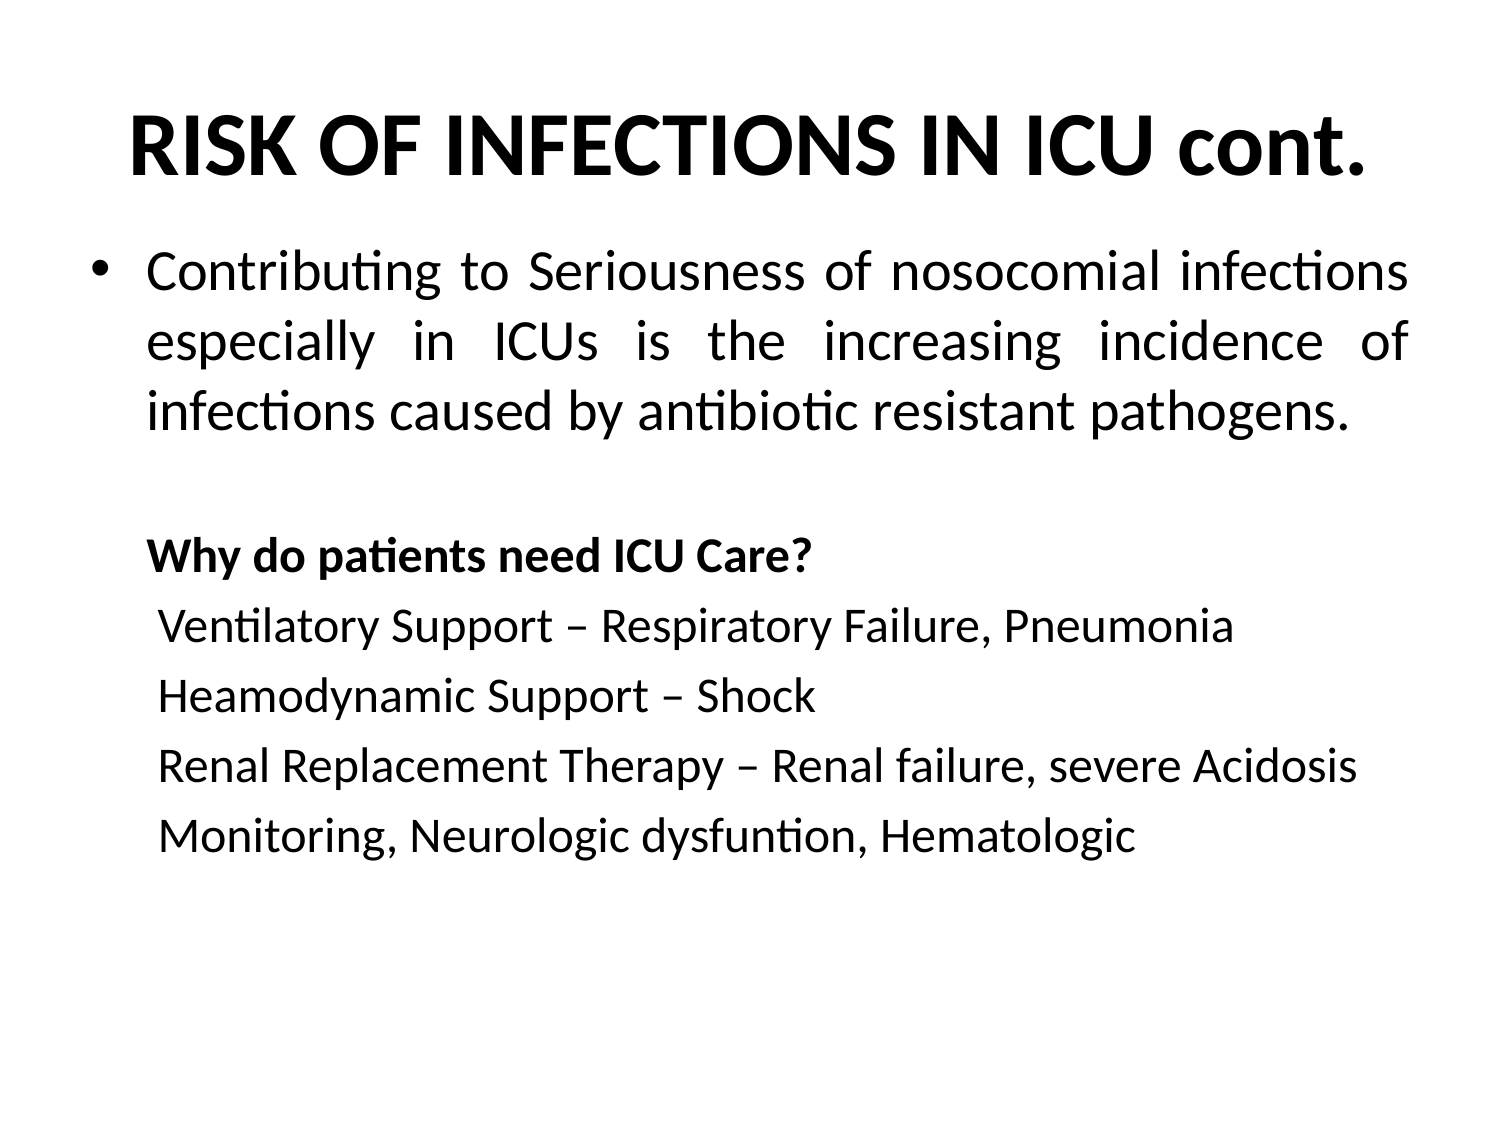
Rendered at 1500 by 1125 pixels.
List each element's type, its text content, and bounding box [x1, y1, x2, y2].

list Contributing to Seriousness of nosocomial infections especially in ICUs is the increasing incidence of infections caused by antibiotic resistant pathogens. Why do patients need ICU Care? Ventilatory Support – Respiratory Failure, Pneumonia Heamodynamic Support – Shock Renal Replacement Therapy – Renal failure, severe Acidosis Monitoring, Neurologic dysfuntion, Hematologic [75, 224, 1425, 1005]
title RISK OF INFECTIONS IN ICU cont. [75, 45, 1425, 224]
